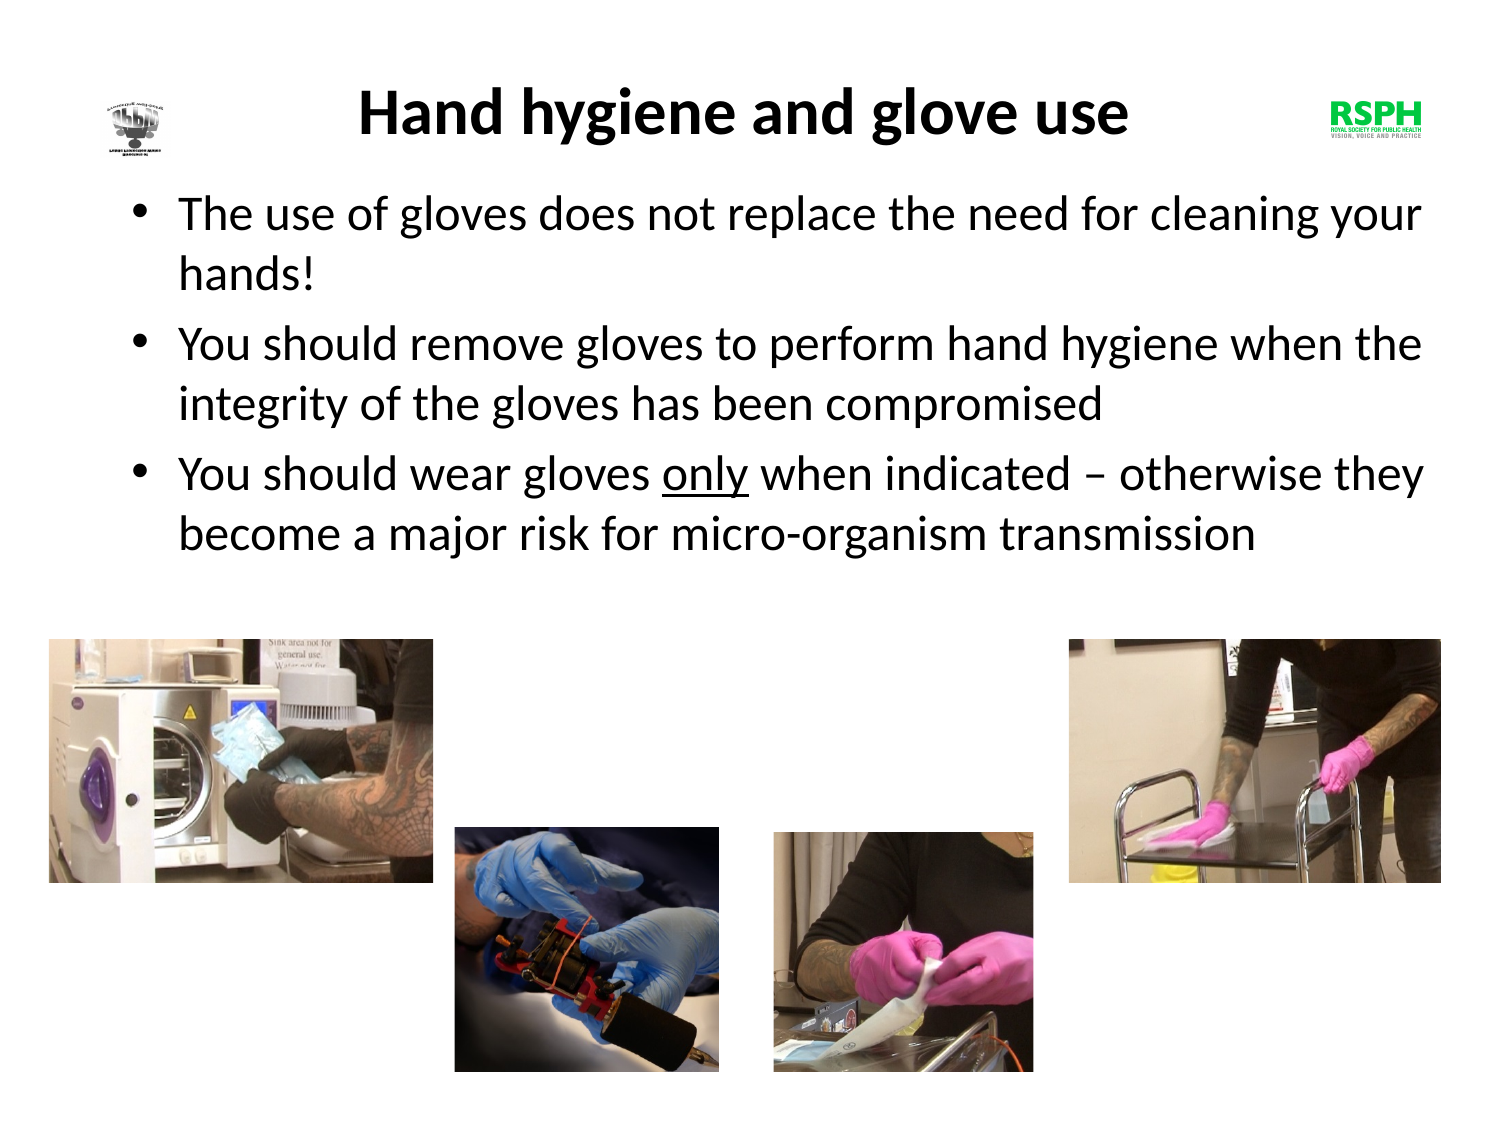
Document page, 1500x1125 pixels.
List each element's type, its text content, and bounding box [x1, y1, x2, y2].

picture [773, 831, 1034, 1072]
picture [100, 101, 171, 158]
list The use of gloves does not replace the need for cleaning your hands! You should remove gloves to perform hand hygiene when the integrity of the gloves has been compromised You should wear gloves only when indicated – otherwise they become a major risk for micro-organism transmission [41, 172, 1459, 1083]
picture [1068, 638, 1442, 884]
title Hand hygiene and glove use [100, 43, 1390, 172]
picture [1330, 101, 1422, 140]
picture [454, 827, 720, 1072]
picture [48, 638, 434, 884]
